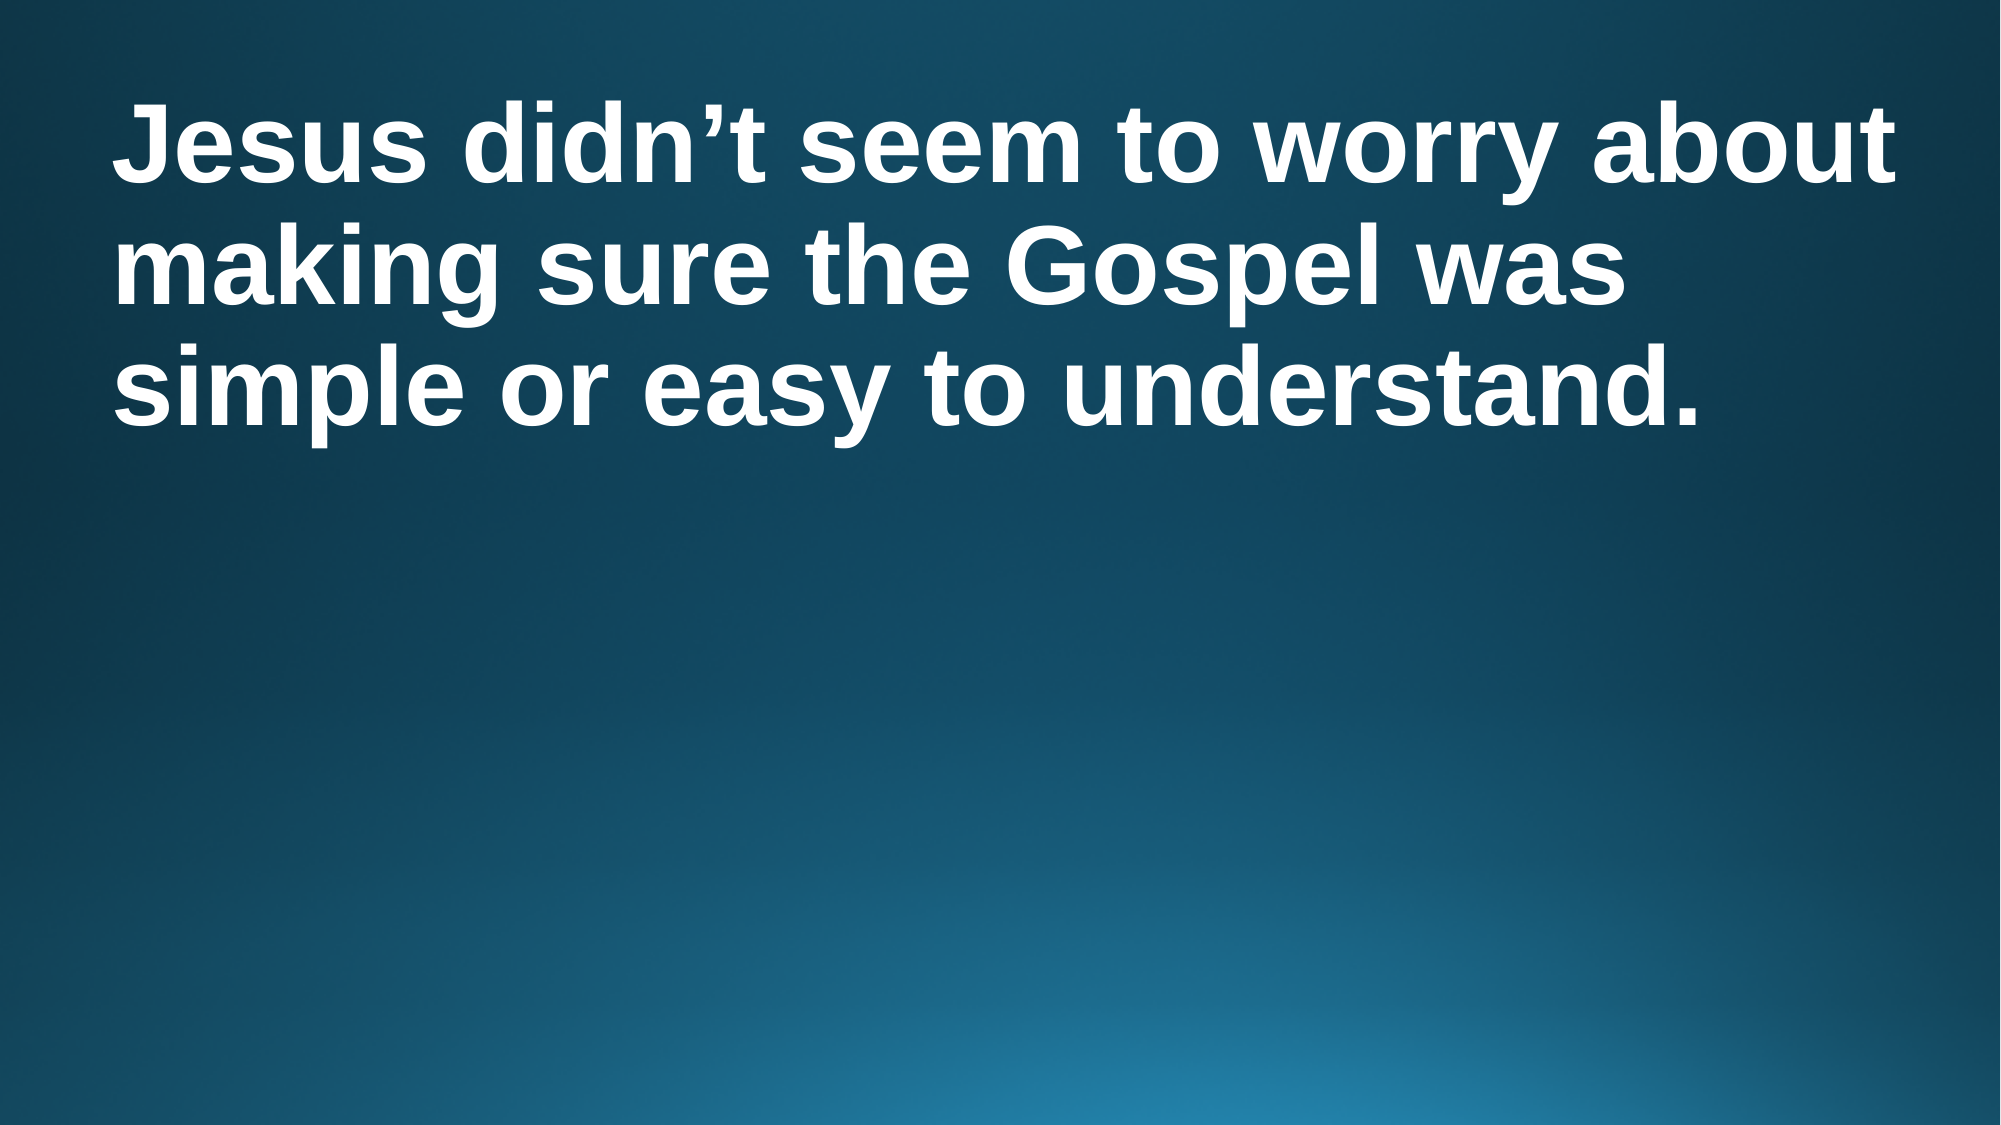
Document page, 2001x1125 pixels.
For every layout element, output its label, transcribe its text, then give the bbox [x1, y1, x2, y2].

title Jesus didn’t seem to worry about making sure the Gospel was simple or easy to understand. [96, 59, 1933, 477]
picture [0, 0, 2001, 1125]
